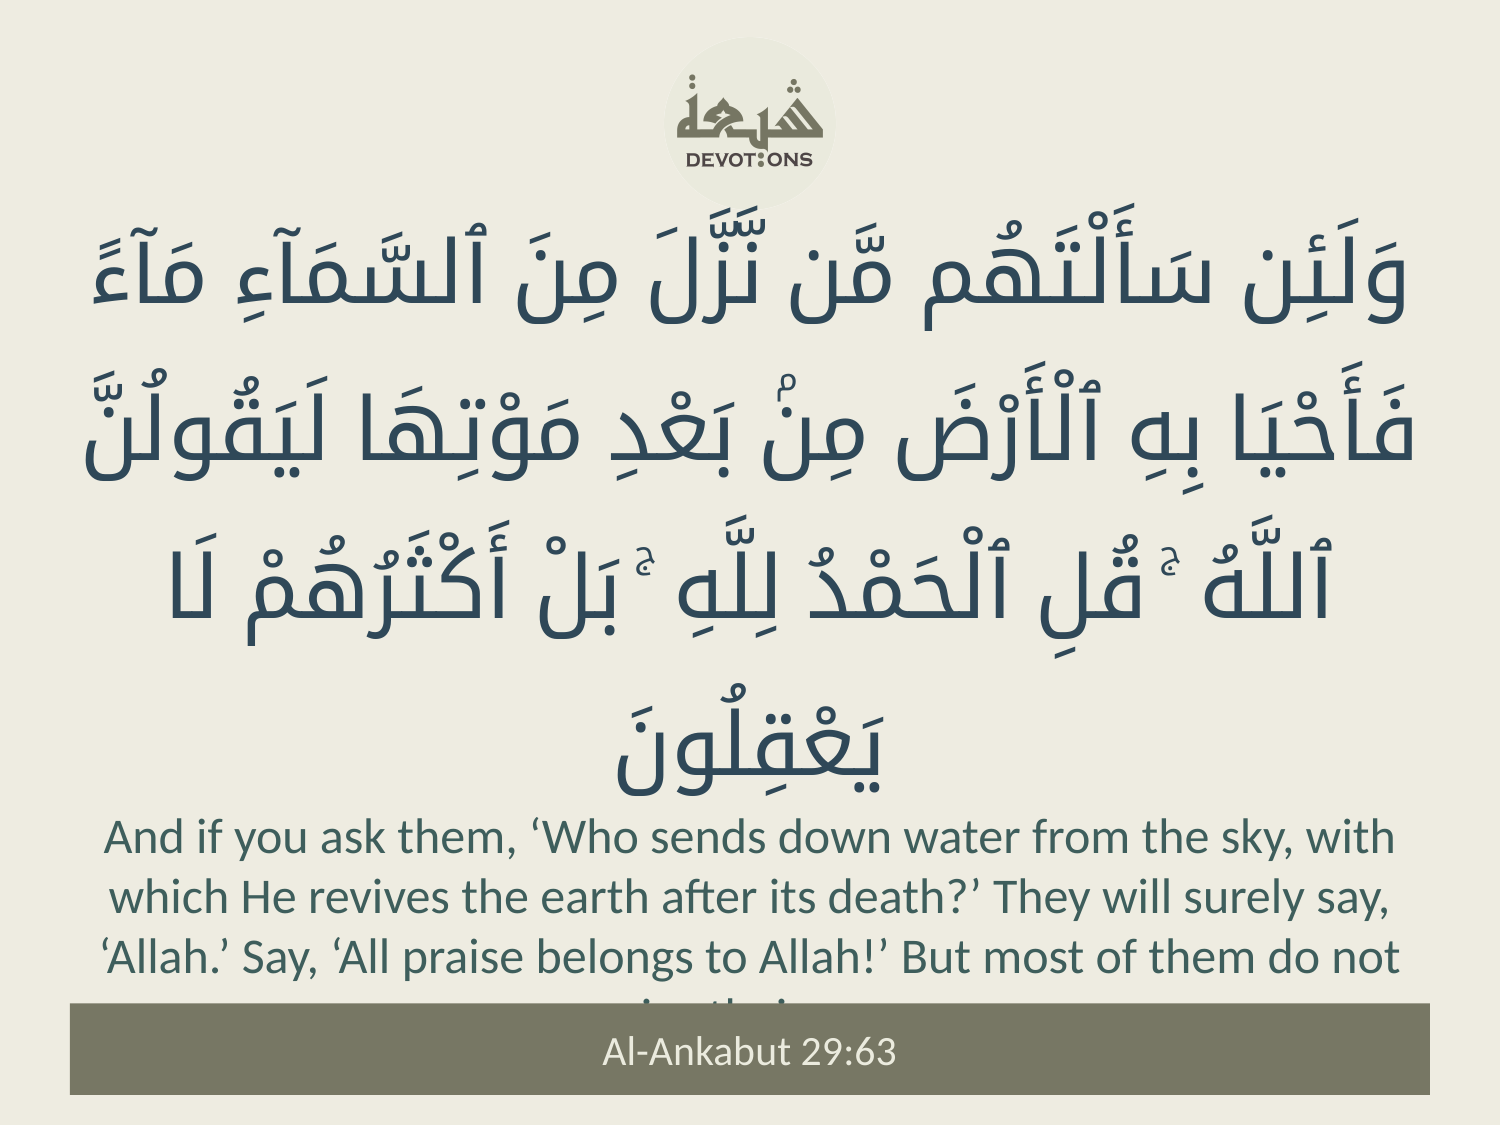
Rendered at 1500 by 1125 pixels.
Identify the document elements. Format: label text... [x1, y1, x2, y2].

list وَلَئِن سَأَلْتَهُم مَّن نَّزَّلَ مِنَ ٱلسَّمَآءِ مَآءً فَأَحْيَا بِهِ ٱلْأَرْضَ مِنۢ بَعْدِ مَوْتِهَا لَيَقُولُنَّ ٱللَّهُ ۚ قُلِ ٱلْحَمْدُ لِلَّهِ ۚ بَلْ أَكْثَرُهُمْ لَا يَعْقِلُونَ And if you ask them, ‘Who sends down water from the sky, with which He revives the earth after its death?’ They will surely say, ‘Allah.’ Say, ‘All praise belongs to Allah!’ But most of them do not exercise their reason. [69, 203, 1430, 1003]
list Al-Ankabut 29:63 [69, 1003, 1430, 1095]
picture [656, 29, 844, 203]
